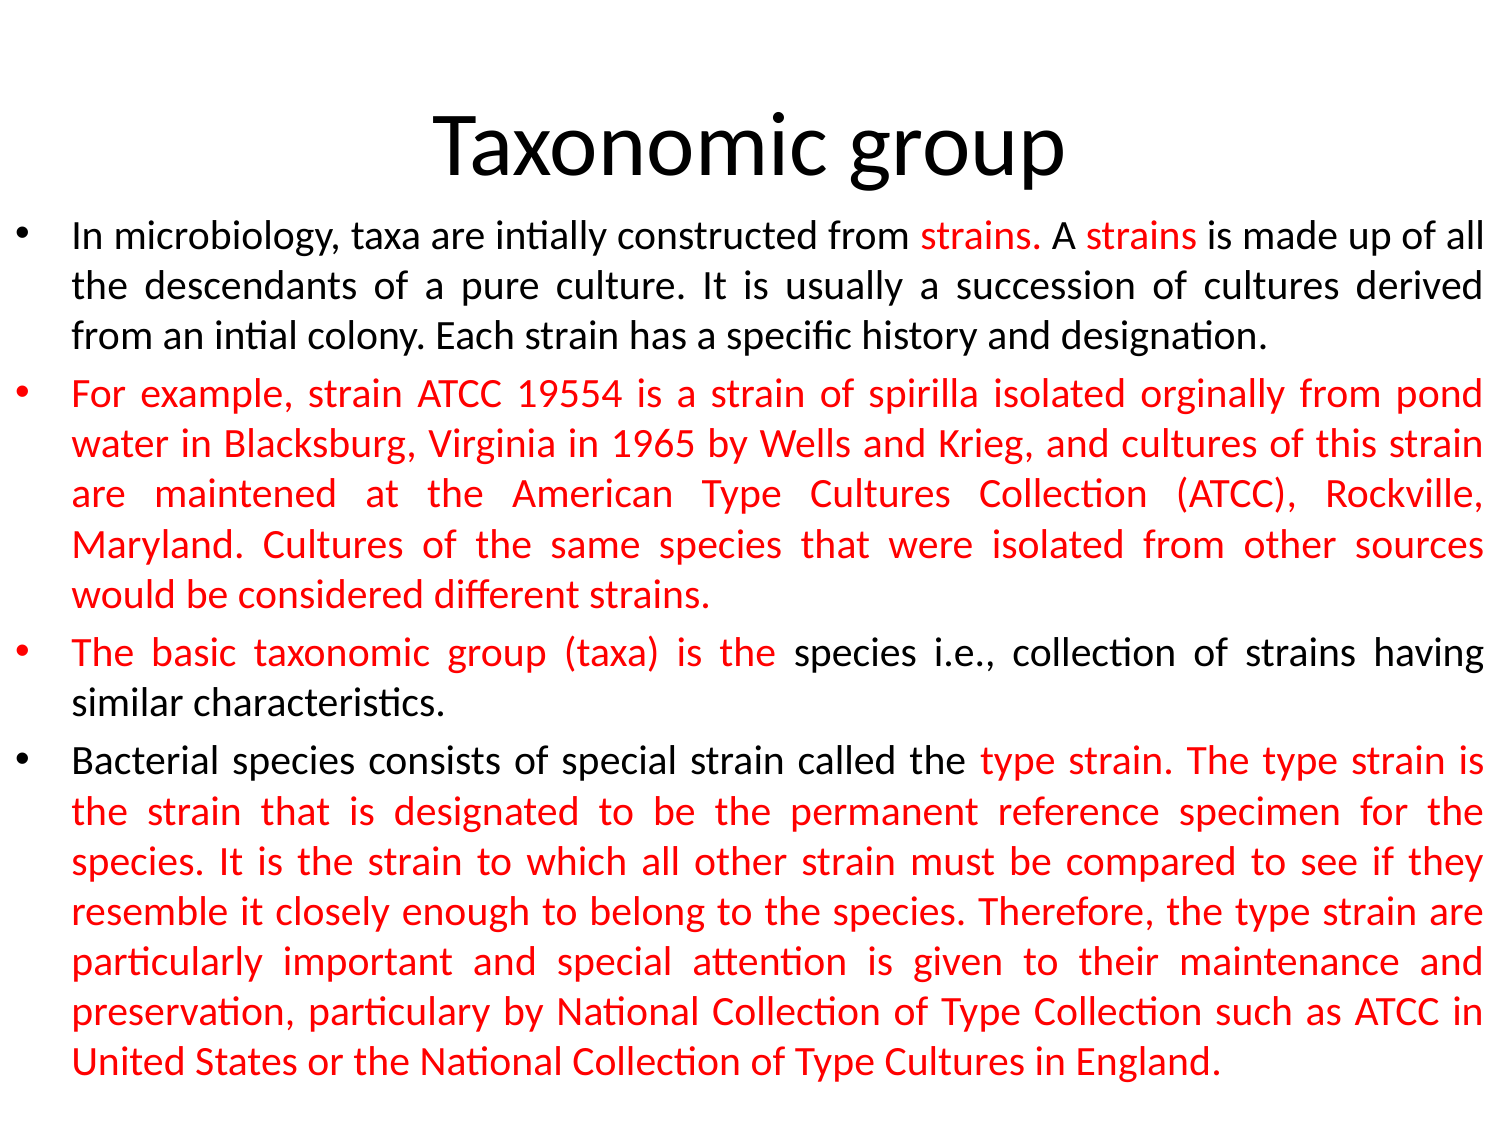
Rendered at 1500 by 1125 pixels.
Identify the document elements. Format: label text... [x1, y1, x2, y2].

title Taxonomic group [75, 45, 1425, 200]
list In microbiology, taxa are intially constructed from strains. A strains is made up of all the descendants of a pure culture. It is usually a succession of cultures derived from an intial colony. Each strain has a specific history and designation. For example, strain ATCC 19554 is a strain of spirilla isolated orginally from pond water in Blacksburg, Virginia in 1965 by Wells and Krieg, and cultures of this strain are maintened at the American Type Cultures Collection (ATCC), Rockville, Maryland. Cultures of the same species that were isolated from other sources would be considered different strains. The basic taxonomic group (taxa) is the species i.e., collection of strains having similar characteristics. Bacterial species consists of special strain called the type strain. The type strain is the strain that is designated to be the permanent reference specimen for the species. It is the strain to which all other strain must be compared to see if they resemble it closely enough to belong to the species. Therefore, the type strain are particularly important and special attention is given to their maintenance and preservation, particulary by National Collection of Type Collection such as ATCC in United States or the National Collection of Type Cultures in England. [0, 200, 1500, 1125]
